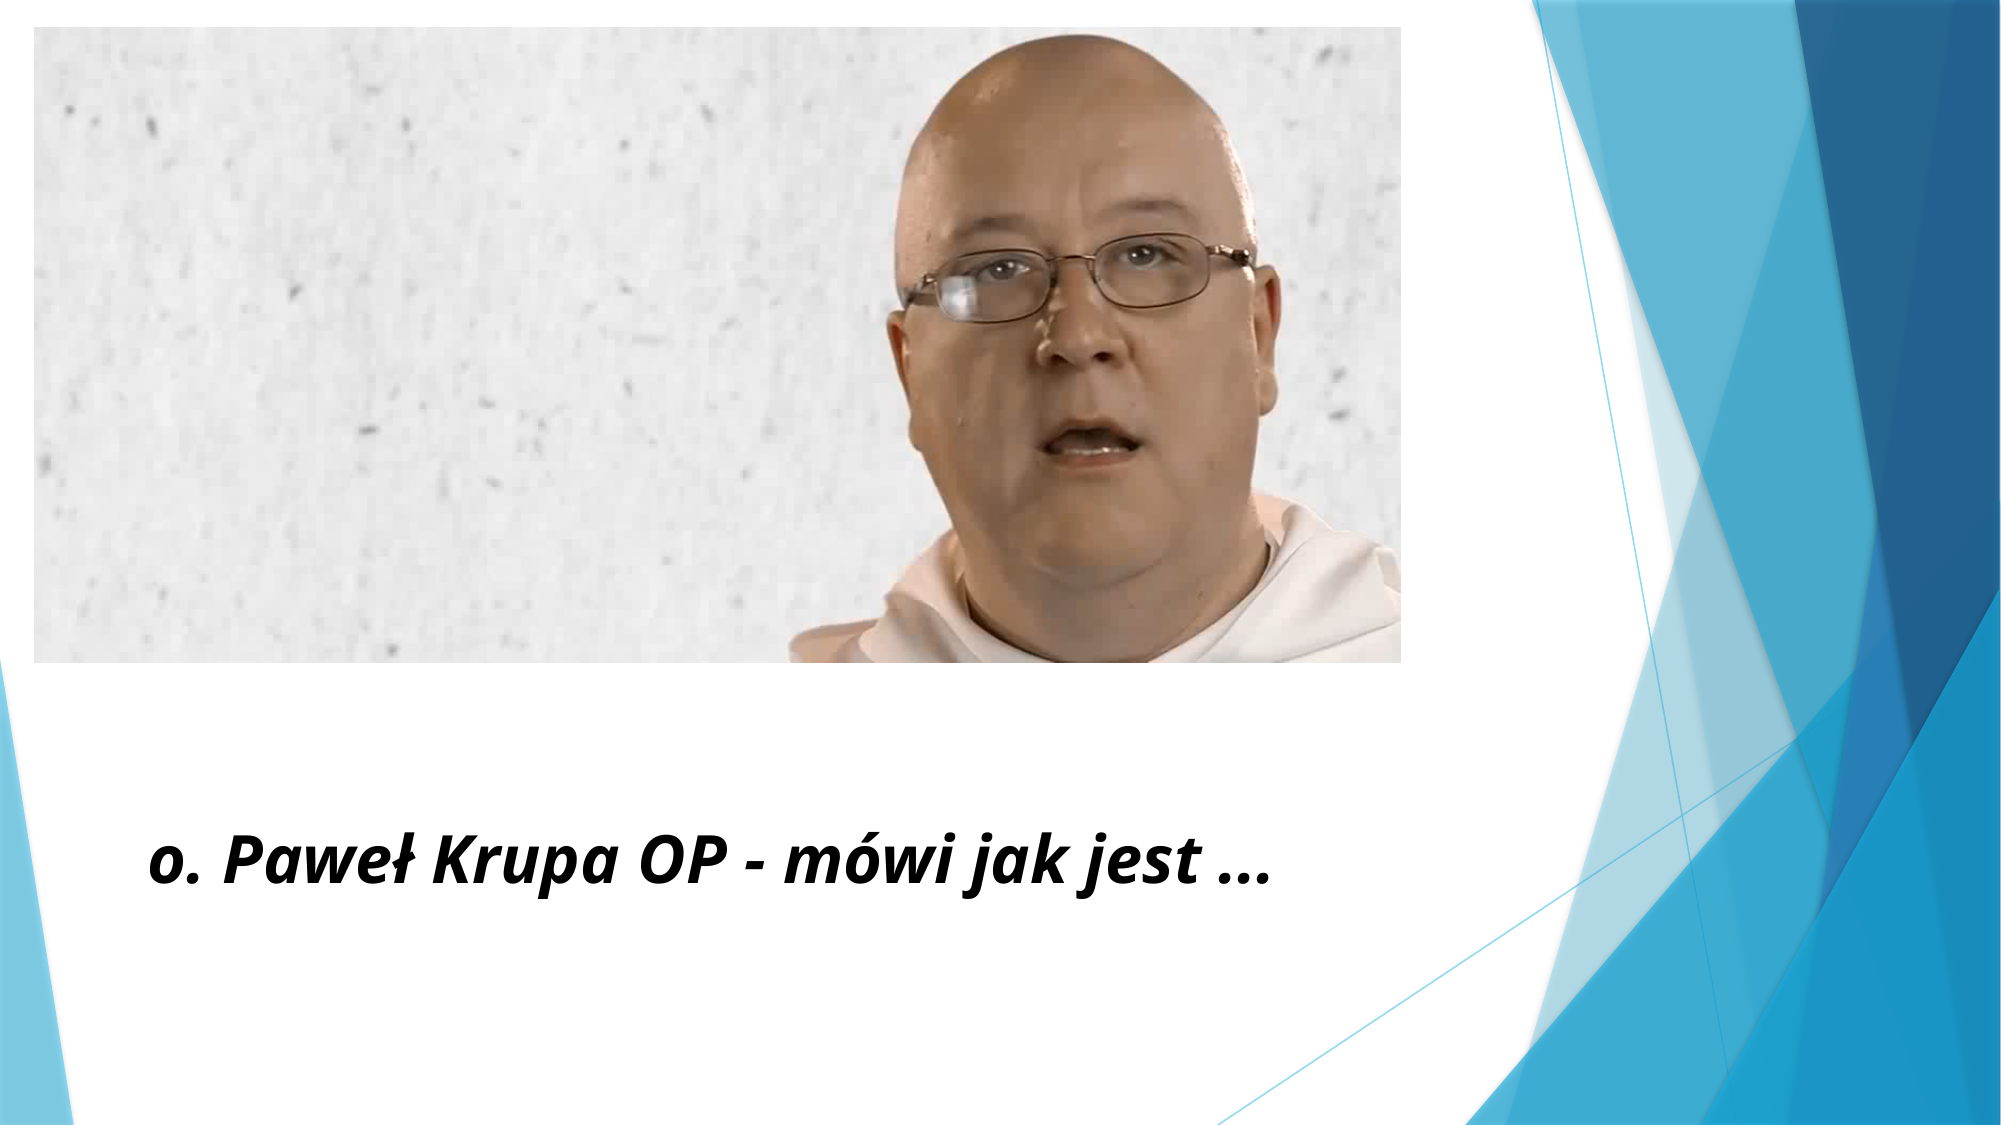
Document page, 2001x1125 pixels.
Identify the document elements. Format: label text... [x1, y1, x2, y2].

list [32, 26, 1402, 665]
title o. Paweł Krupa OP - mówi jak jest ... [132, 809, 1543, 1027]
